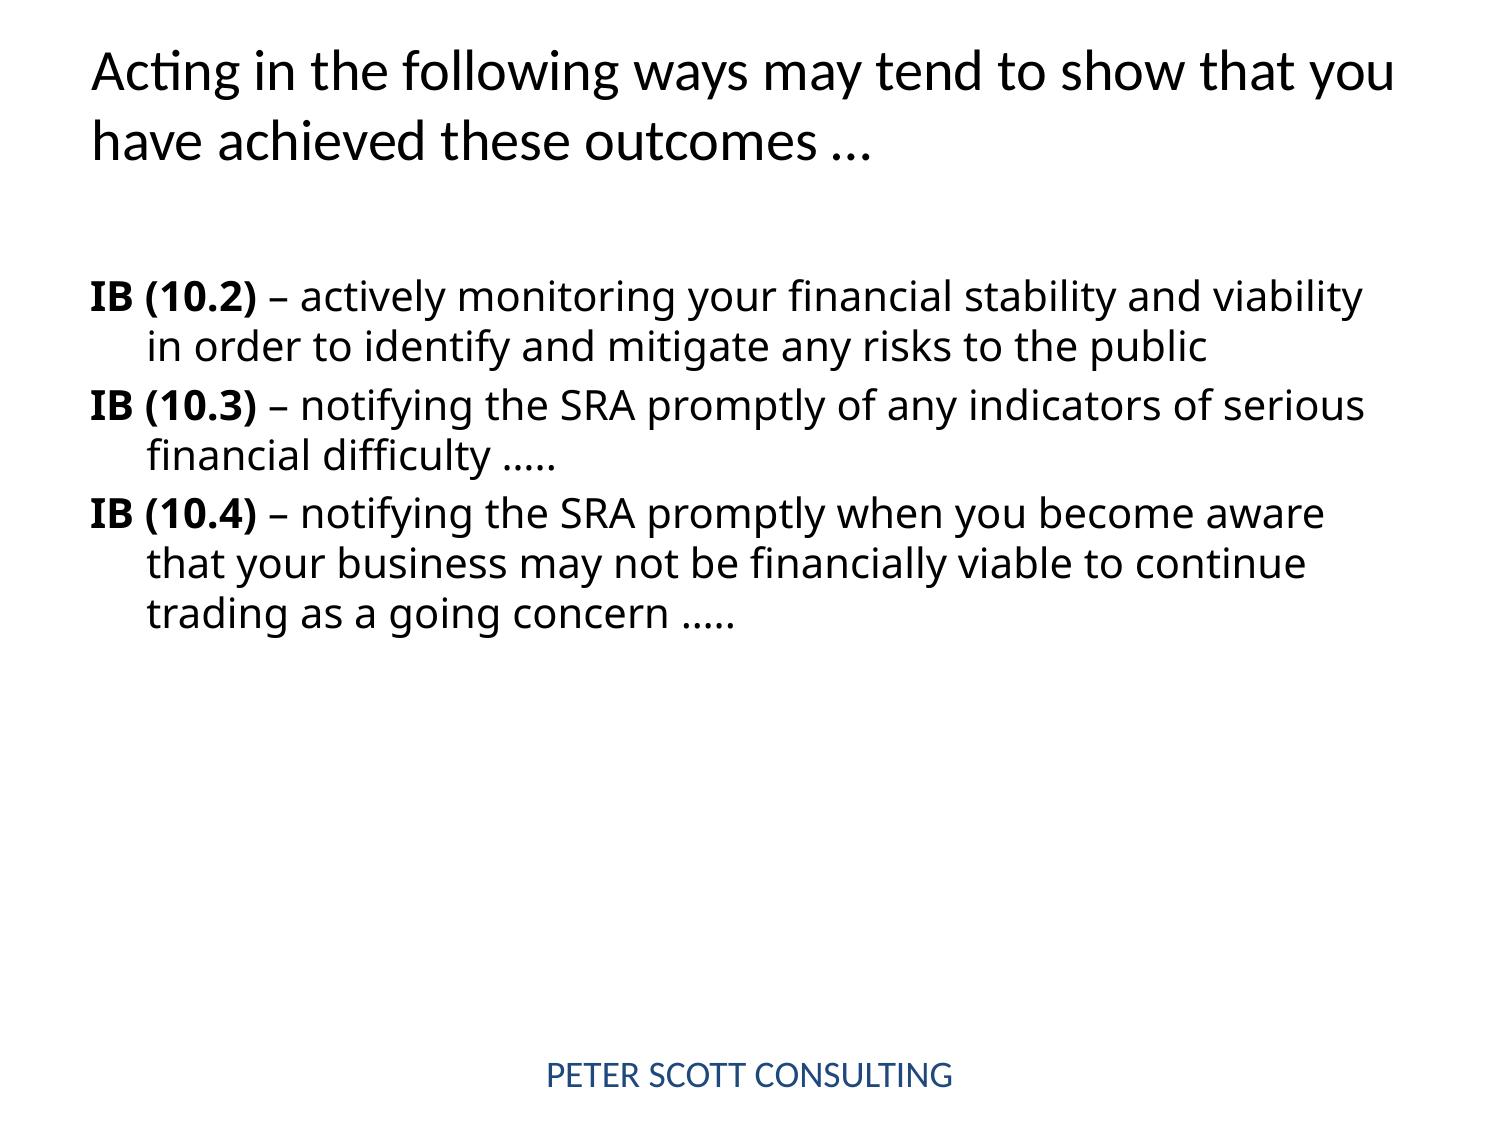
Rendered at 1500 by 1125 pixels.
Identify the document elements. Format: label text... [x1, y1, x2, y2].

footer PETER SCOTT CONSULTING [512, 1042, 988, 1103]
list IB (10.2) – actively monitoring your financial stability and viability in order to identify and mitigate any risks to the public IB (10.3) – notifying the SRA promptly of any indicators of serious financial difficulty ….. IB (10.4) – notifying the SRA promptly when you become aware that your business may not be financially viable to continue trading as a going concern ….. [75, 262, 1425, 1005]
title Acting in the following ways may tend to show that you have achieved these outcomes … [76, 30, 1468, 173]
